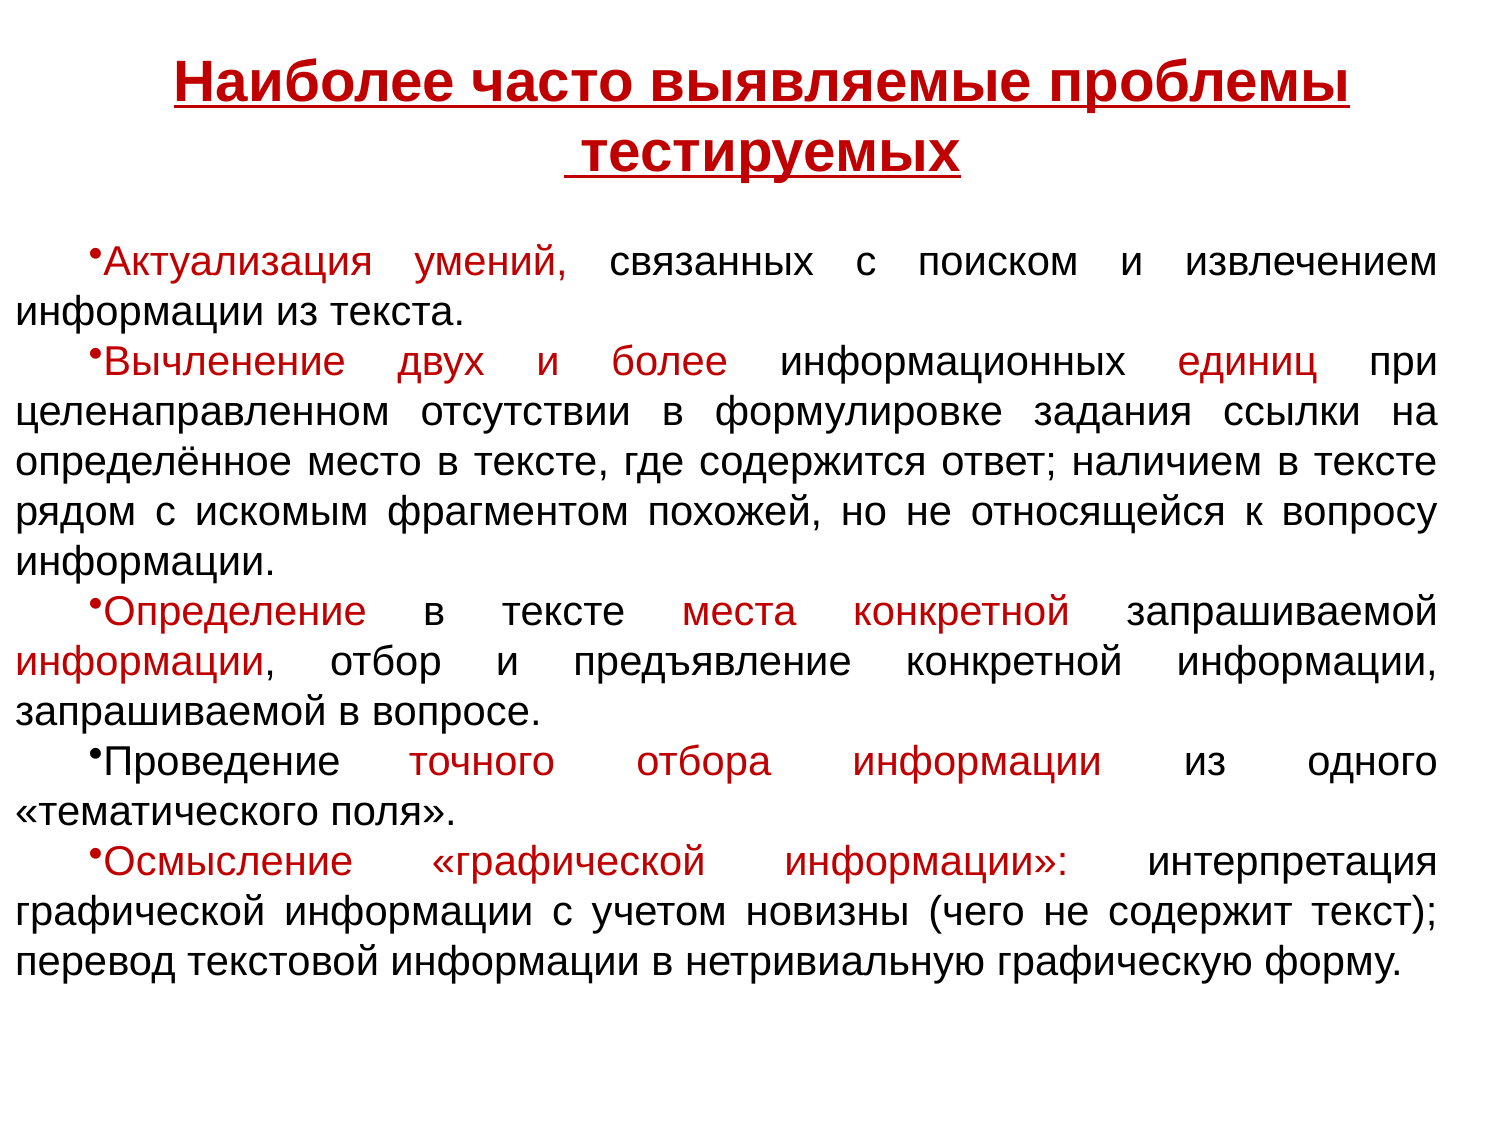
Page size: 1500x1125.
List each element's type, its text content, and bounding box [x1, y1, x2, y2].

text_box Актуализация умений, связанных с поиском и извлечением информации из текста. Вычленение двух и более информационных единиц при целенаправленном отсутствии в формулировке задания ссылки на определённое место в тексте, где содержится ответ; наличием в тексте рядом с искомым фрагментом похожей, но не относящейся к вопросу информации. Определение в тексте места конкретной запрашиваемой информации, отбор и предъявление конкретной информации, запрашиваемой в вопросе. Проведение точного отбора информации из одного «тематического поля». Осмысление «графической информации»: интерпретация графической информации с учетом новизны (чего не содержит текст); перевод текстовой информации в нетривиальную графическую форму. [0, 226, 1453, 992]
text_box Наиболее часто выявляемые проблемы тестируемых [159, 35, 1366, 191]
